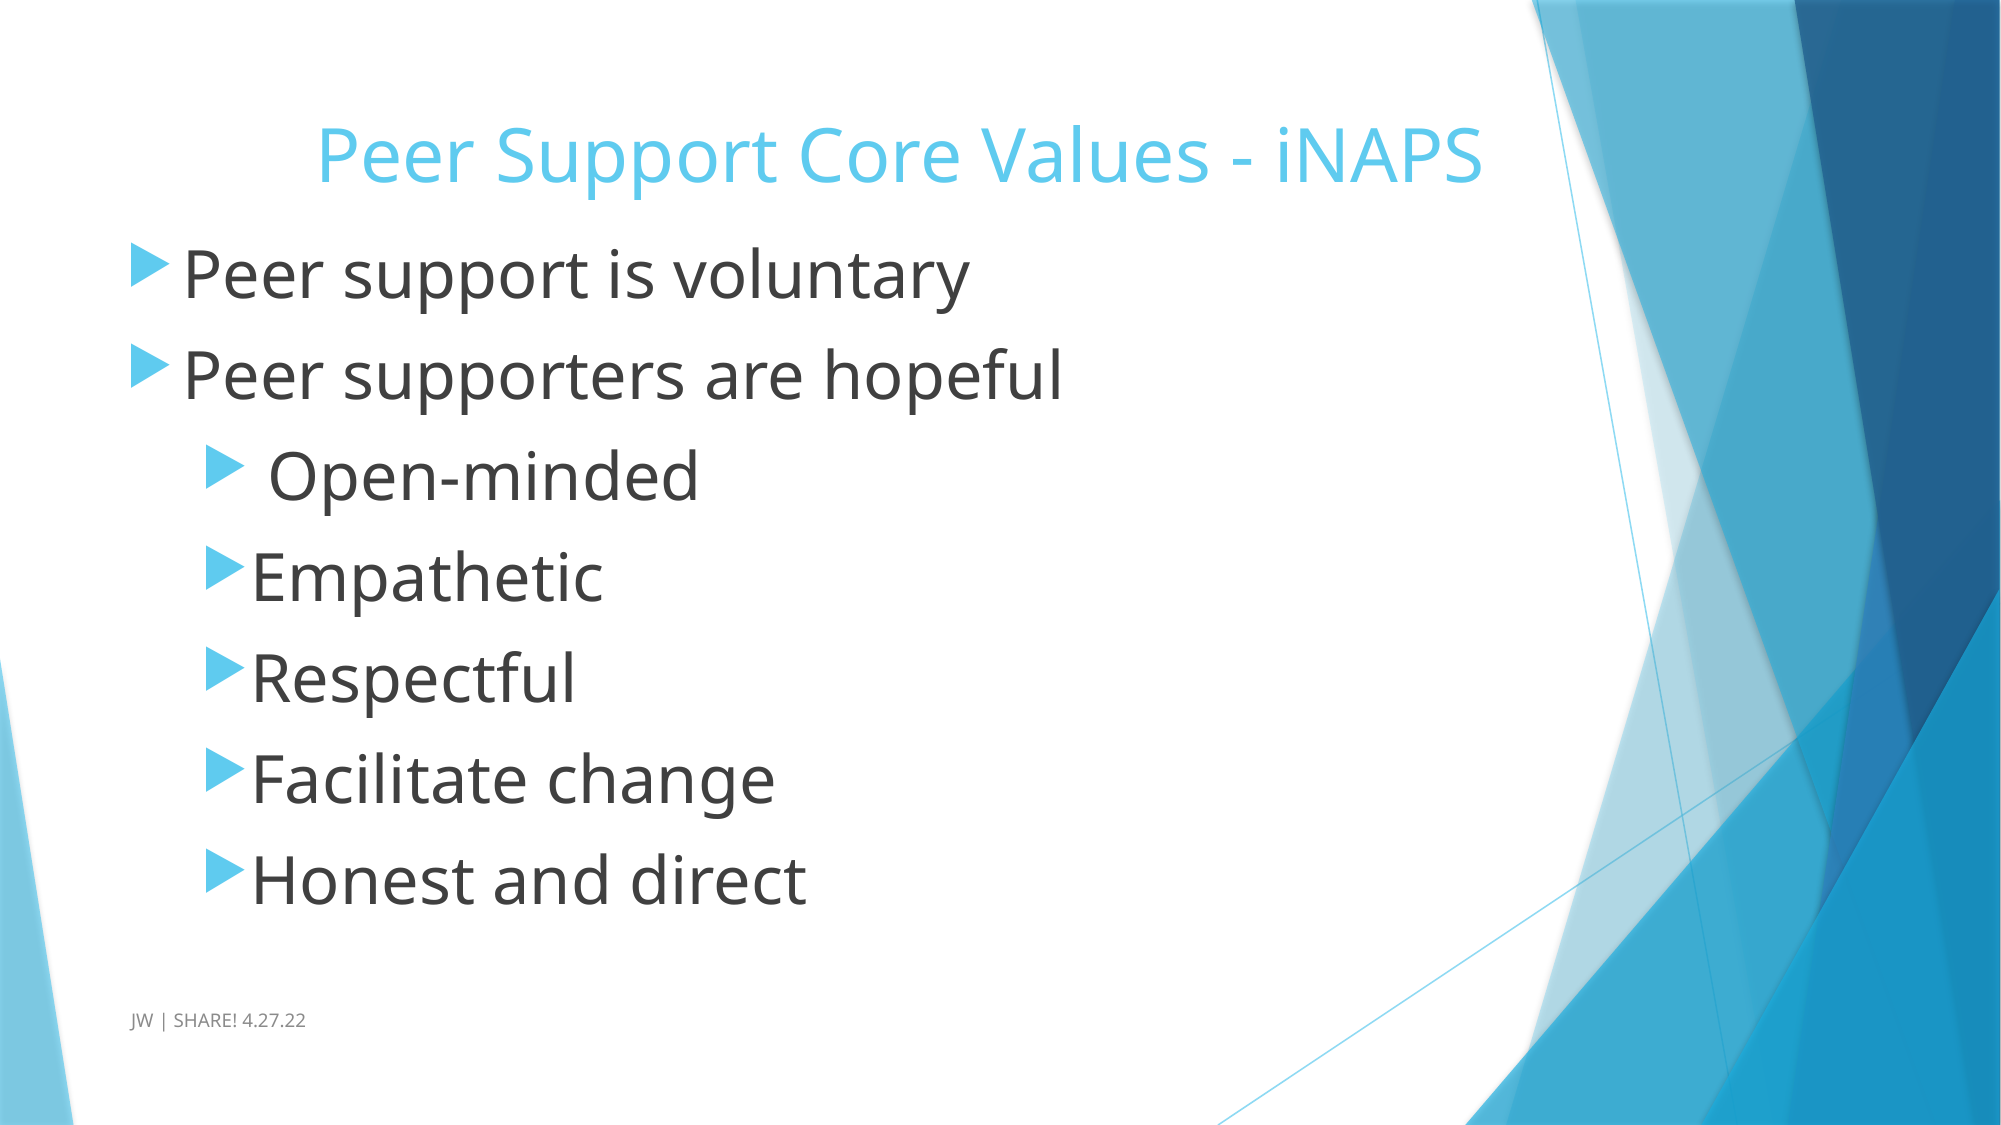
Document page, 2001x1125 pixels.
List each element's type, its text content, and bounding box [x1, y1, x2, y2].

list Peer support is voluntary Peer supporters are hopeful Open-minded Empathetic Respectful Facilitate change Honest and direct [111, 224, 1522, 991]
title Peer Support Core Values - iNAPS [111, 99, 1522, 224]
footer JW | SHARE! 4.27.22 [111, 991, 1145, 1051]
